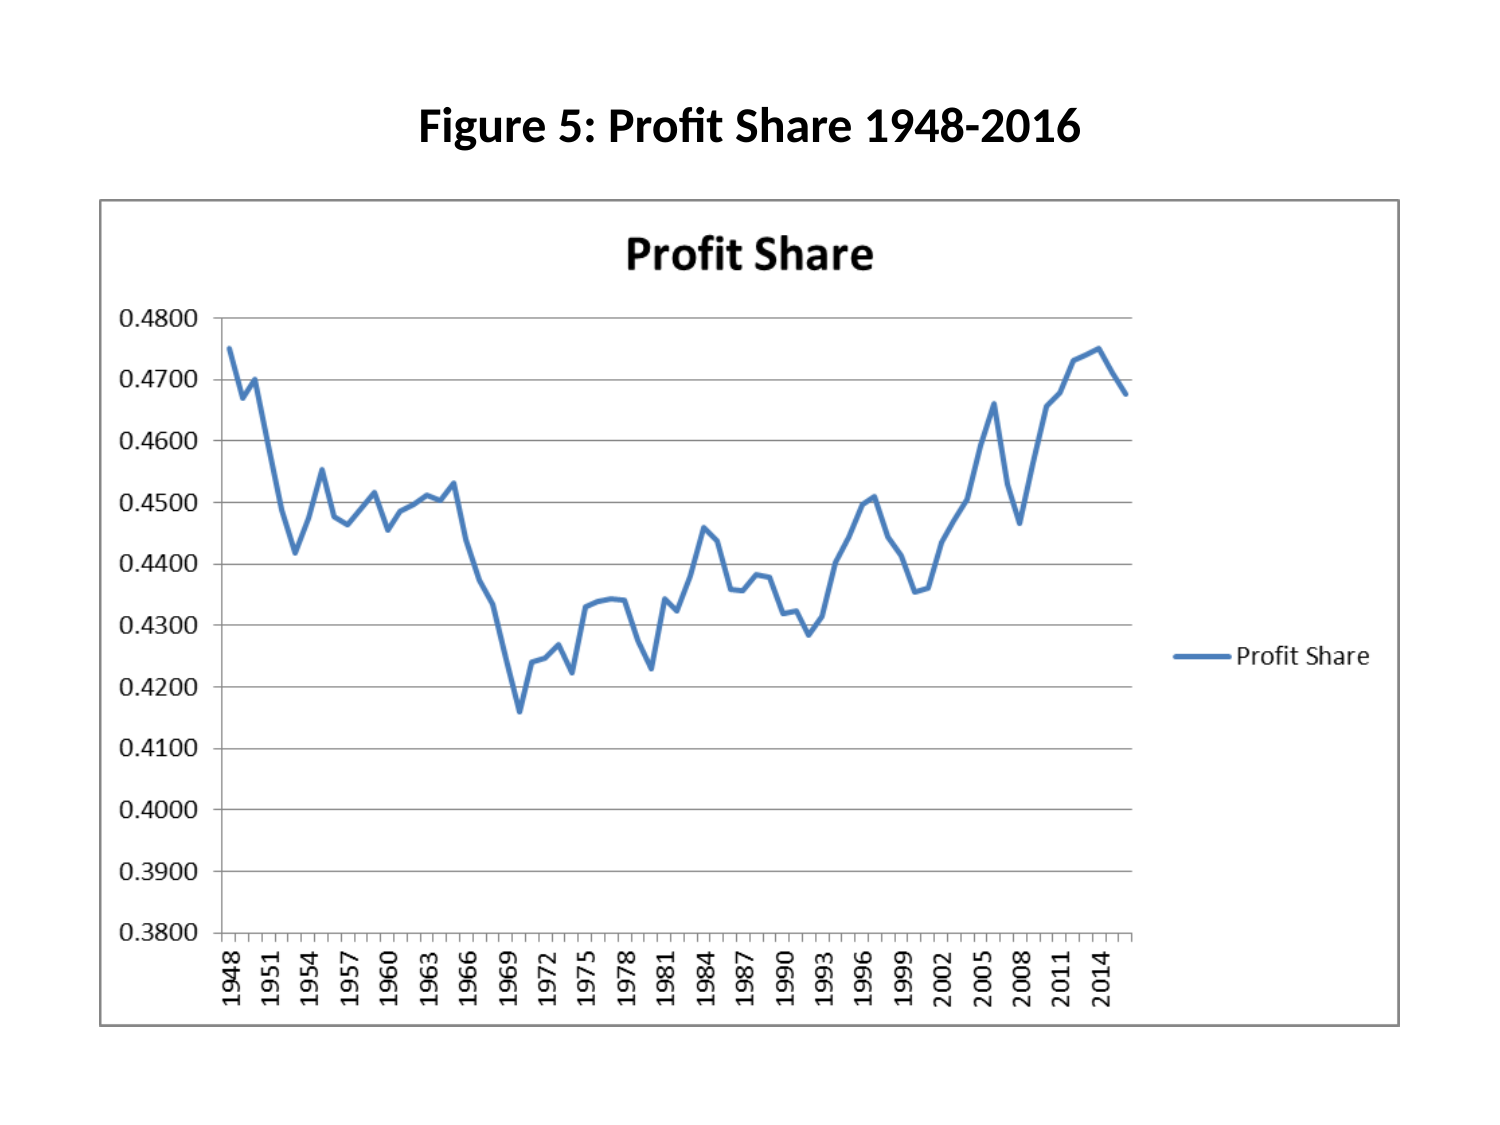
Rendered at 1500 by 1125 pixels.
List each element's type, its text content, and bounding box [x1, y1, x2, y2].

picture [99, 199, 1401, 1027]
title Figure 5: Profit Share 1948-2016 [75, 45, 1425, 200]
